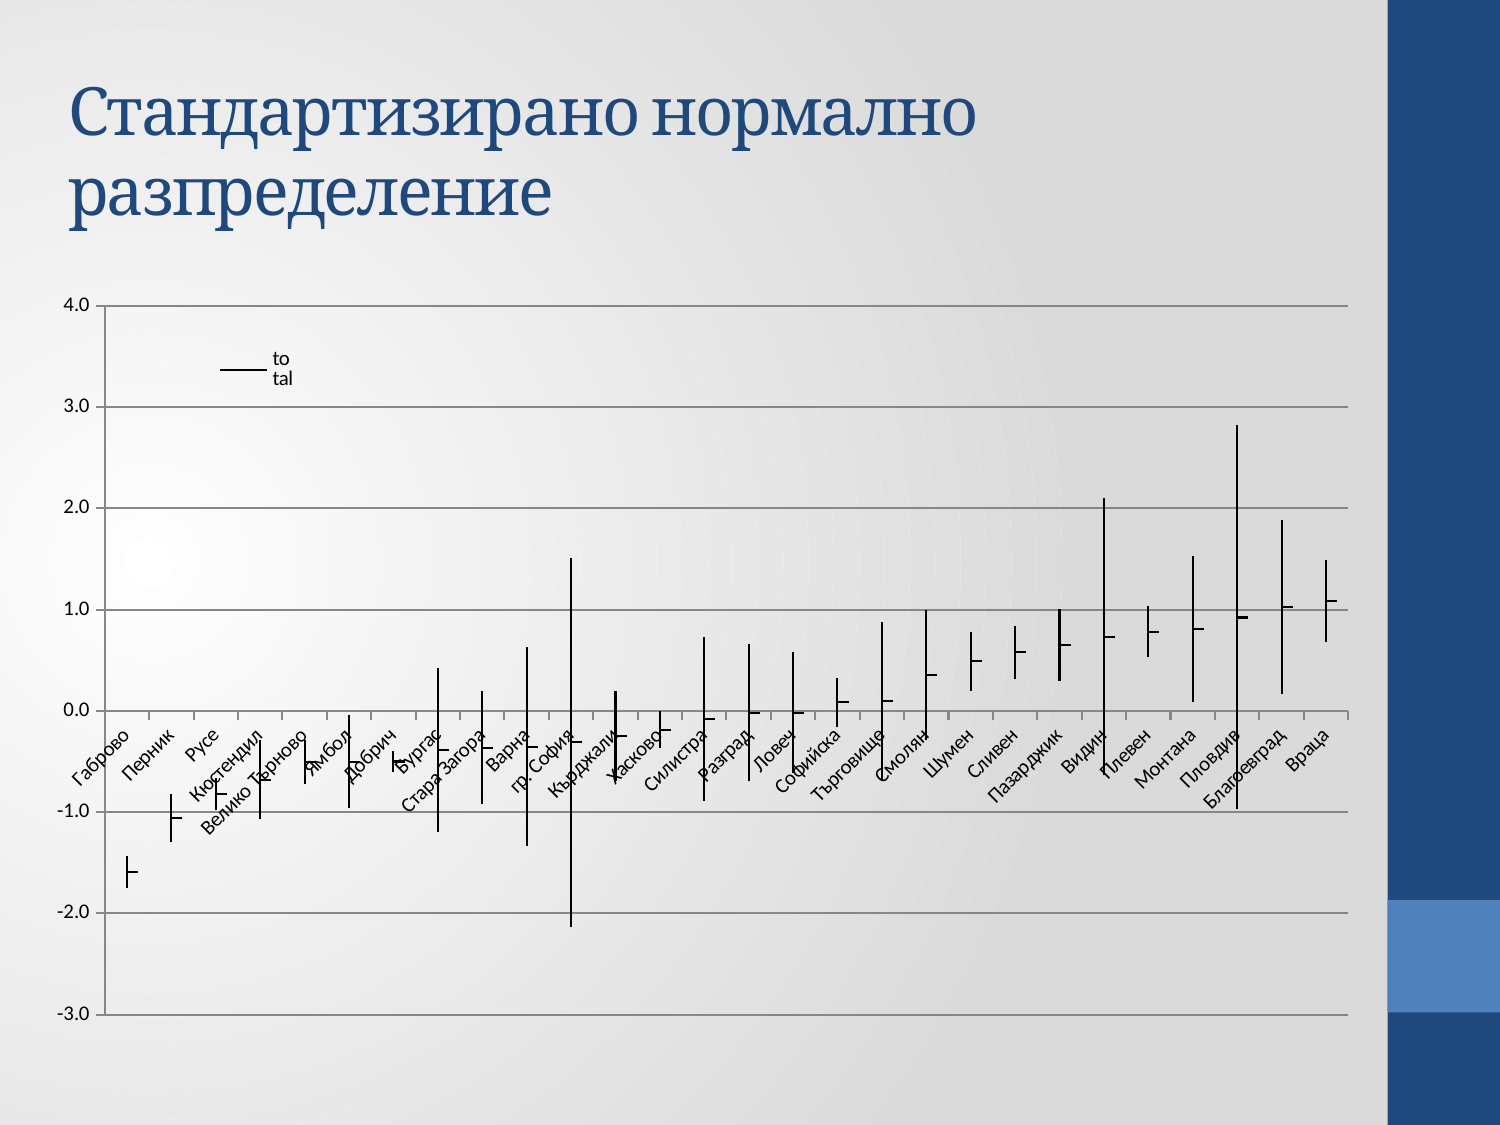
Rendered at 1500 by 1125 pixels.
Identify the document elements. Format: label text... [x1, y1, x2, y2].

title Стандартизирано нормално разпределение [53, 42, 1365, 256]
chart [28, 290, 1377, 1027]
